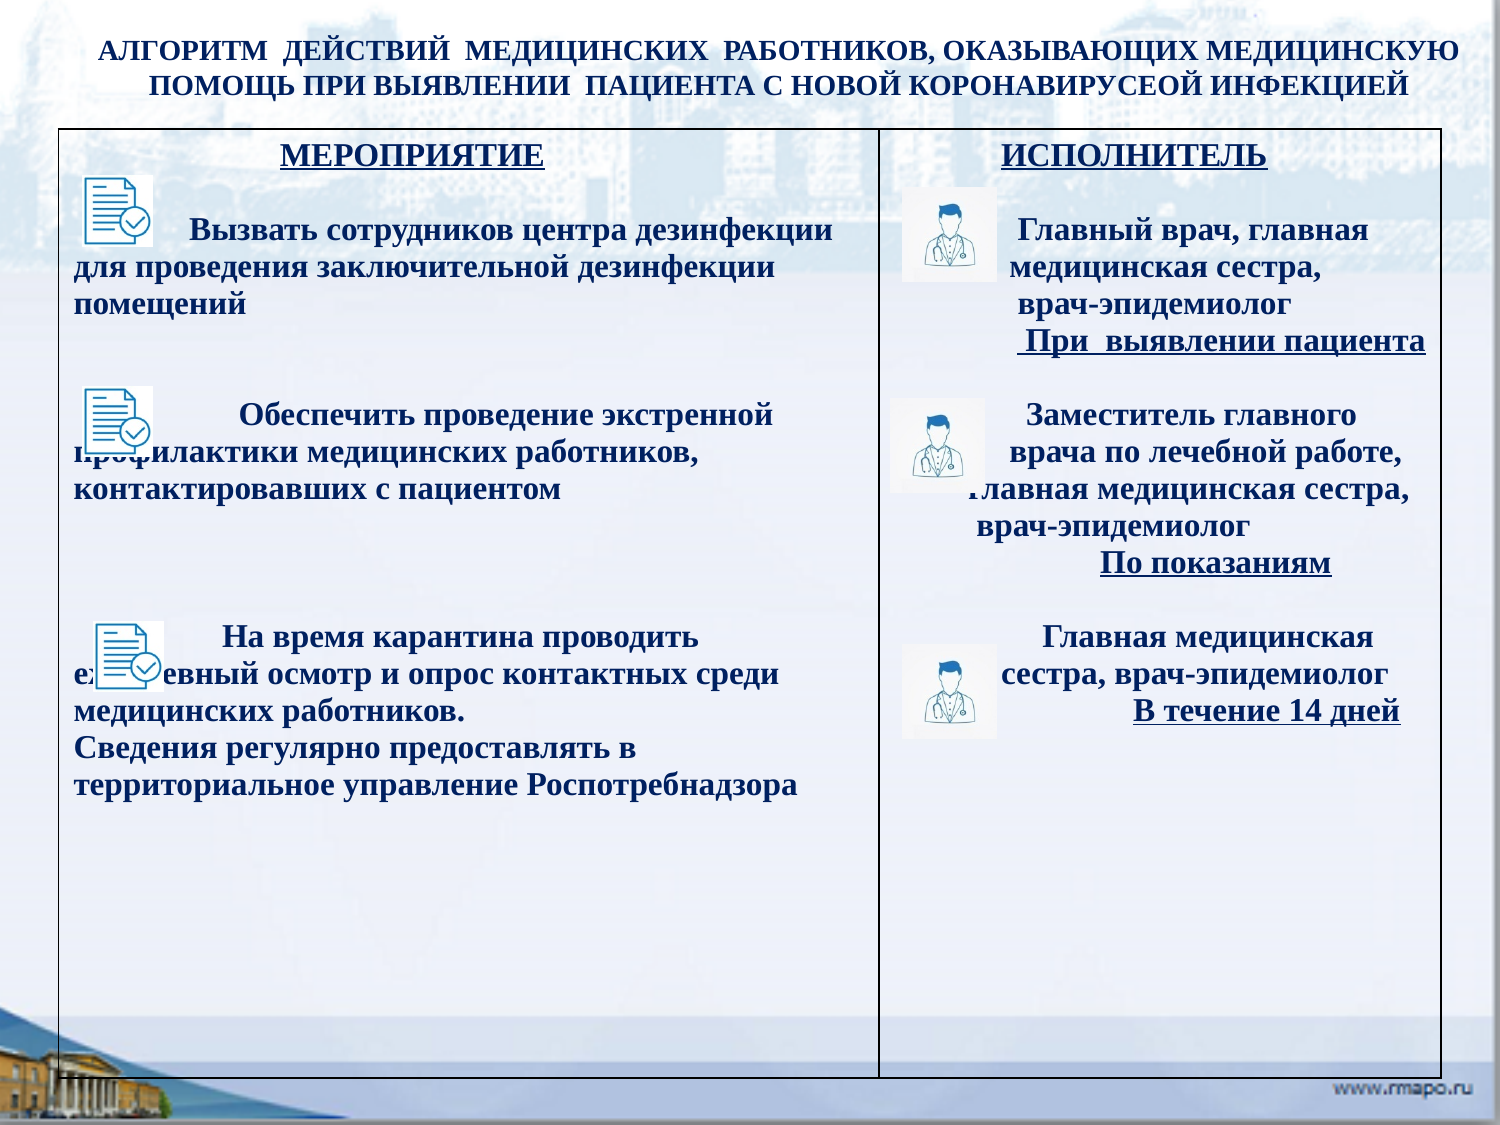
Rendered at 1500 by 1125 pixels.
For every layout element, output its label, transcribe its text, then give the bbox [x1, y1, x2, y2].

table_header ИСПОЛНИТЕЛЬ Главный врач, главная медицинская сестра, врач-эпидемиолог При выявлении пациента Заместитель главного врача по лечебной работе, главная медицинская сестра, врач-эпидемиолог По показаниям Главная медицинская сестра, врач-эпидемиолог В течение 14 дней [880, 130, 1440, 1077]
text_box АЛГОРИТМ ДЕЙСТВИЙ МЕДИЦИНСКИХ РАБОТНИКОВ, ОКАЗЫВАЮЩИХ МЕДИЦИНСКУЮ ПОМОЩЬ ПРИ ВЫЯВЛЕНИИ ПАЦИЕНТА С НОВОЙ КОРОНАВИРУСЕОЙ ИНФЕКЦИЕЙ [23, 23, 1500, 109]
picture [0, 0, 1500, 1125]
table_header МЕРОПРИЯТИЕ Вызвать сотрудников центра дезинфекции для проведения заключительной дезинфекции помещений Обеспечить проведение экстренной профилактики медицинских работников, контактировавших с пациентом На время карантина проводить ежедневный осмотр и опрос контактных среди медицинских работников. Сведения регулярно предоставлять в территориальное управление Роспотребнадзора [59, 130, 878, 1077]
